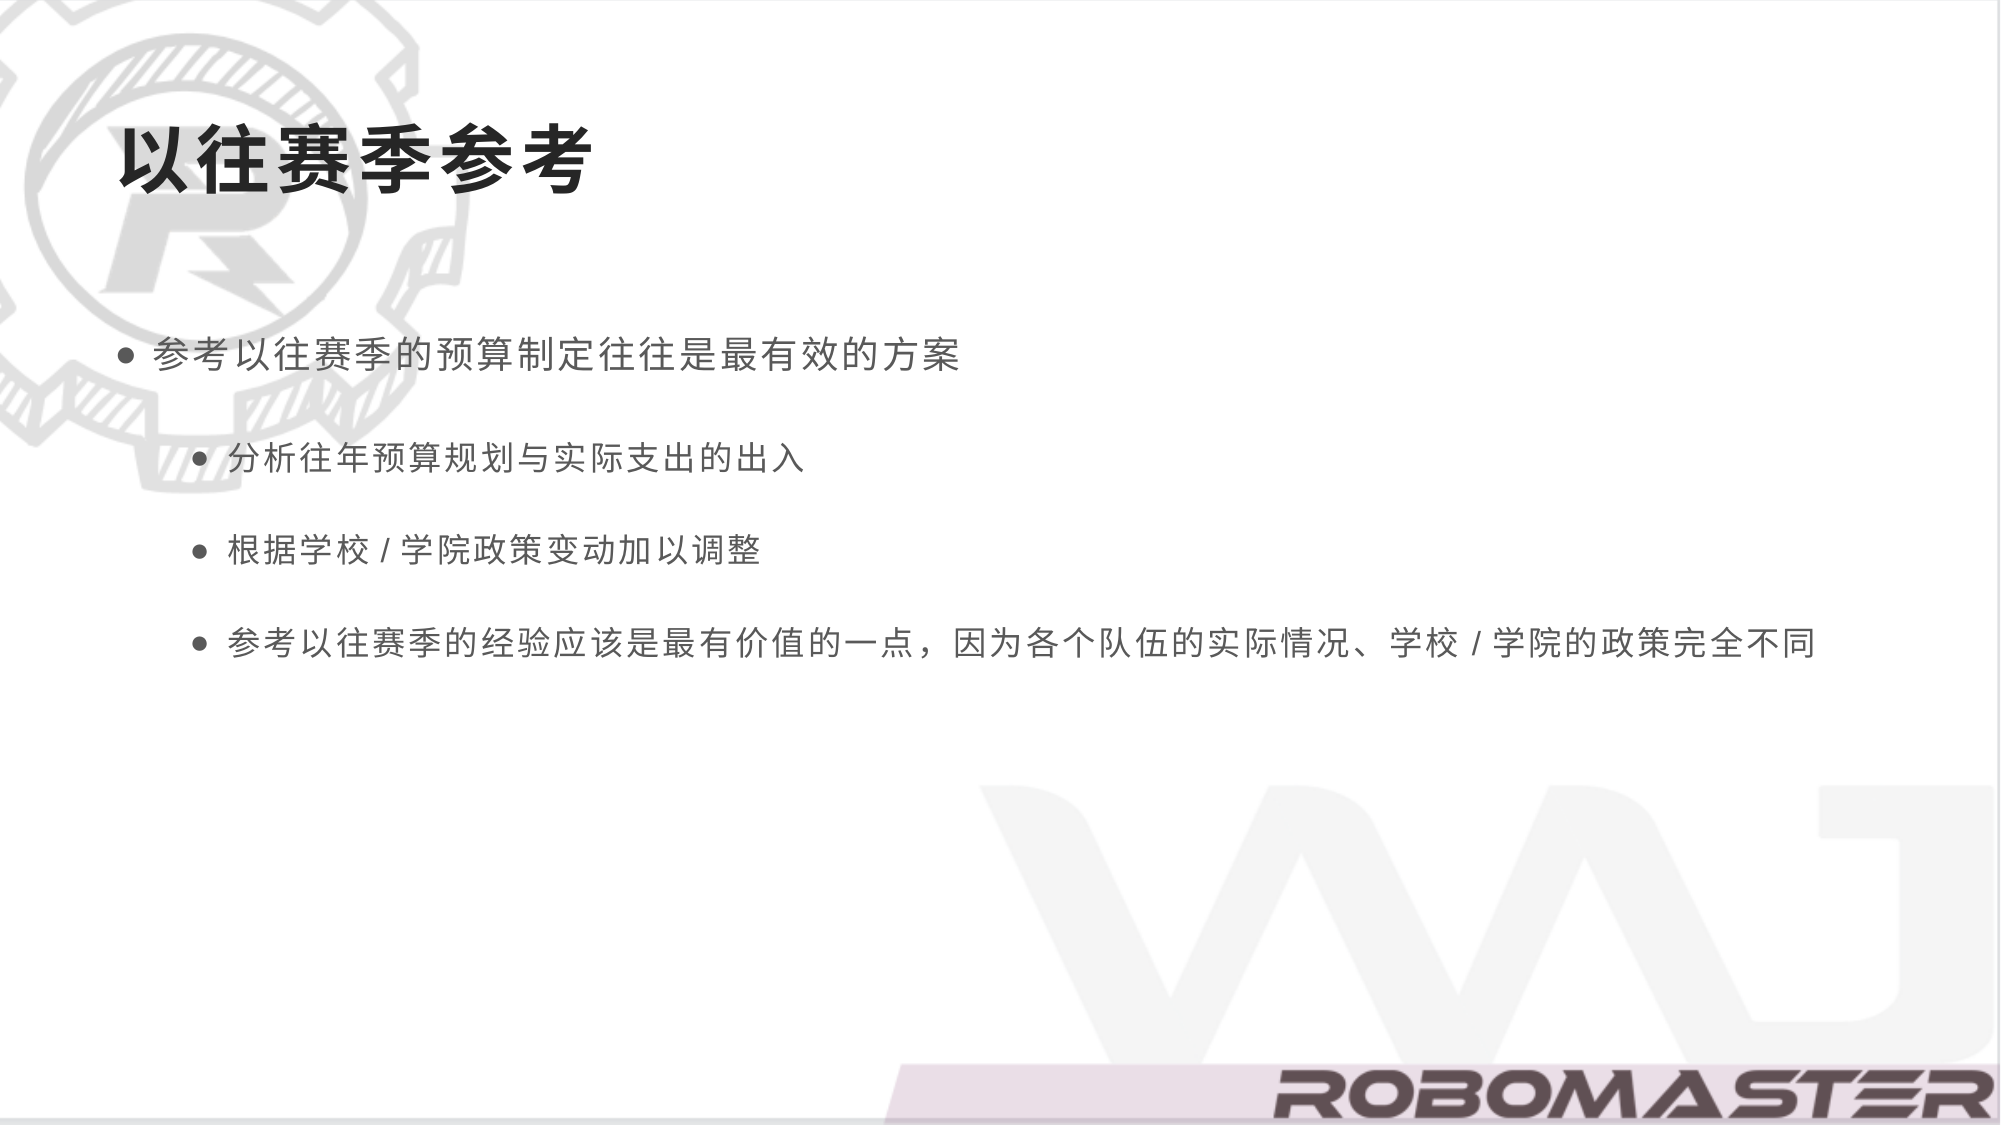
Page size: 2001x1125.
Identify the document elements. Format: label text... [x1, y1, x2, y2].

list 参考以往赛季的预算制定往往是最有效的方案 分析往年预算规划与实际支出的出入 根据学校/学院政策变动加以调整 参考以往赛季的经验应该是最有价值的一点，因为各个队伍的实际情况、学校/学院的政策完全不同 [99, 244, 1900, 1026]
picture [0, 0, 2001, 1125]
title 以往赛季参考 [99, 99, 1900, 216]
